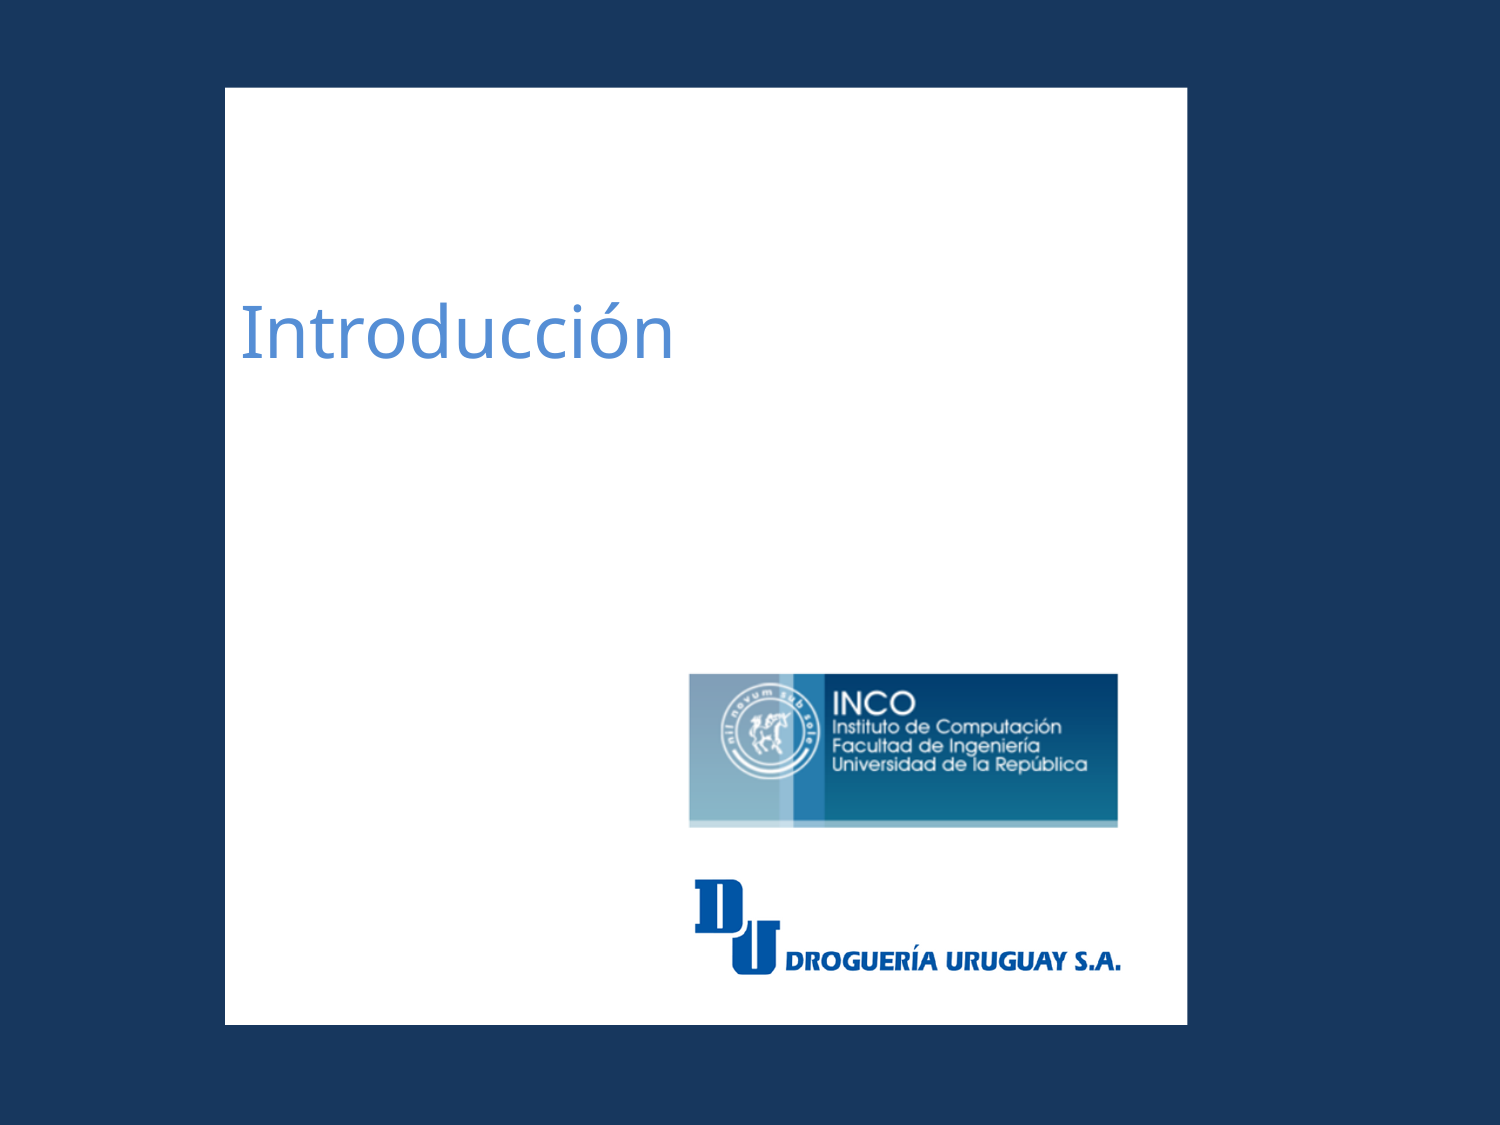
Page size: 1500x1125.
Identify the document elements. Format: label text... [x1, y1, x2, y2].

picture [678, 667, 1126, 842]
picture [689, 874, 1126, 997]
title Introducción [225, 87, 1188, 1025]
